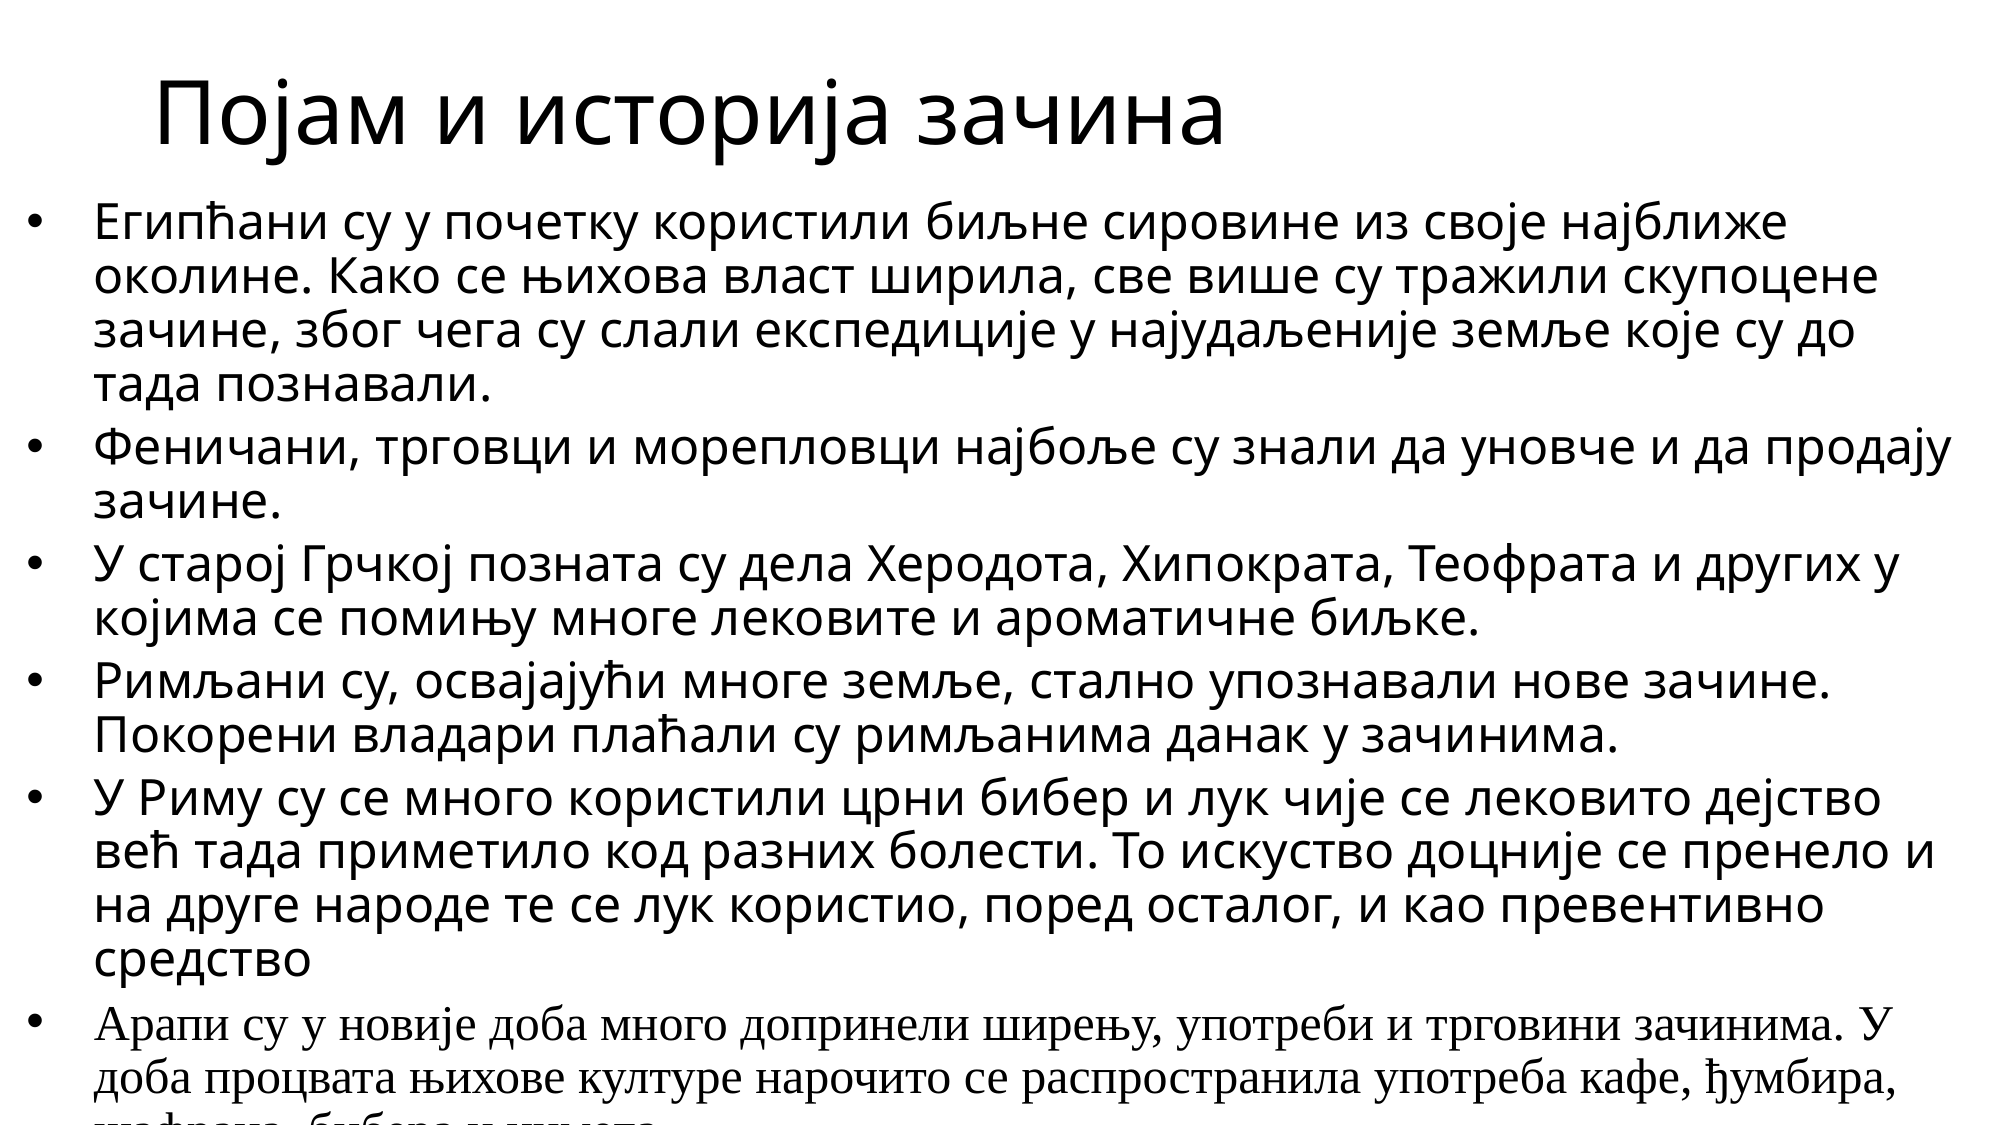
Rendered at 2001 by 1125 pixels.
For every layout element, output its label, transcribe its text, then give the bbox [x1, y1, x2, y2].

list Египћани су у почетку користили биљне сировине из своје најближе околине. Како се њихова власт ширила, све више су тражили скупоцене зачине, због чега су слали експедиције у најудаљеније земље које су до тада познавали. Феничани, трговци и морепловци најбоље су знали да уновче и да продају зачине. У старој Грчкој позната су дела Херодота, Хипократа, Теофрата и других у којима се помињу многе лековите и ароматичне биљке. Римљани су, освајајући многе земље, стално упознавали нове зачине. Покорени владари плаћали су римљанима данак у зачинима. У Риму су се много користили црни бибер и лук чије се лековито дејство већ тада приметило код разних болести. То искуство доцније се пренело и на друге народе те се лук користио, поред осталог, и као превентивно средство Арапи су у новије доба много допринели ширењу, употреби и трговини зачинима. У доба процвата њихове културе нарочито се распространила употреба кафе, ђумбира, шафрана, бибера и цимета. [0, 188, 1984, 1113]
title Појам и историја зачина [137, 59, 1863, 171]
